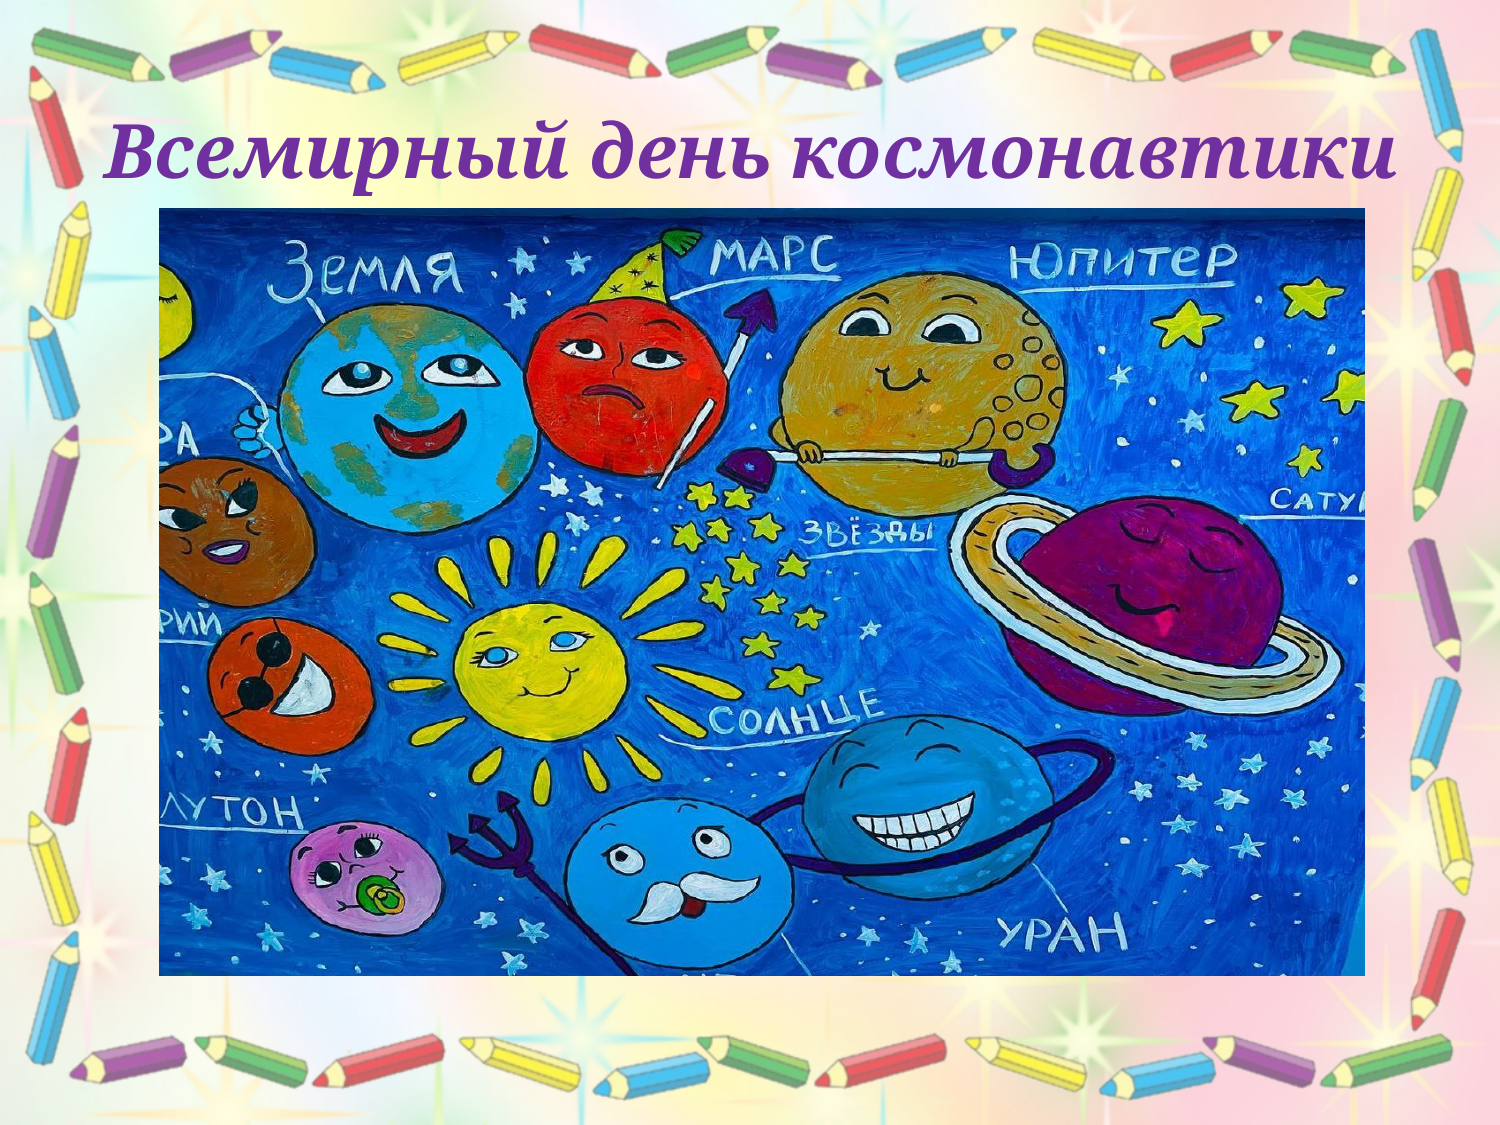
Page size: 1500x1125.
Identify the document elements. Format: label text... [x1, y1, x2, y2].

picture [159, 207, 1365, 977]
title Всемирный день космонавтики [76, 54, 1427, 243]
